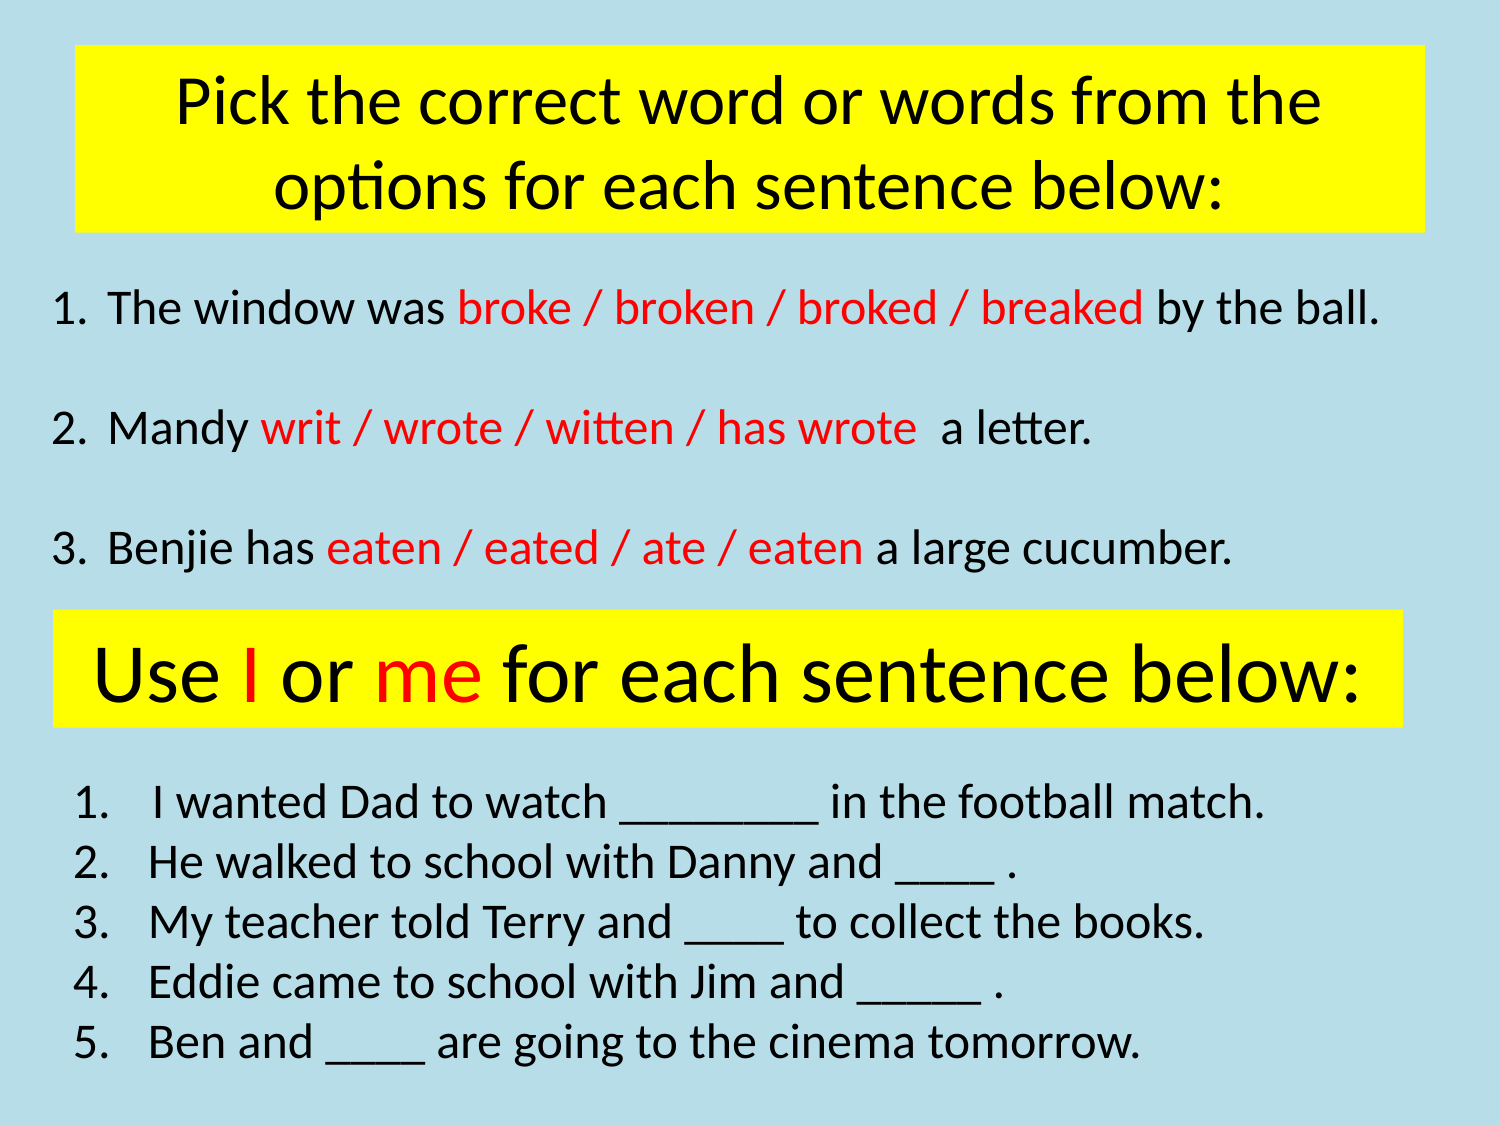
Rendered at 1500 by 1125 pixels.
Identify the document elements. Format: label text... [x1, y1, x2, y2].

text_box Use I or me for each sentence below: [53, 609, 1403, 728]
title Pick the correct word or words from the options for each sentence below: [75, 45, 1425, 233]
text_box The window was broke / broken / broked / breaked by the ball. Mandy writ / wrote / witten / has wrote a letter. Benjie has eaten / eated / ate / eaten a large cucumber. [35, 267, 1396, 627]
text_box I wanted Dad to watch ________ in the football match. He walked to school with Danny and ____ . My teacher told Terry and ____ to collect the books. Eddie came to school with Jim and _____ . Ben and ____ are going to the cinema tomorrow. [58, 761, 1282, 1122]
